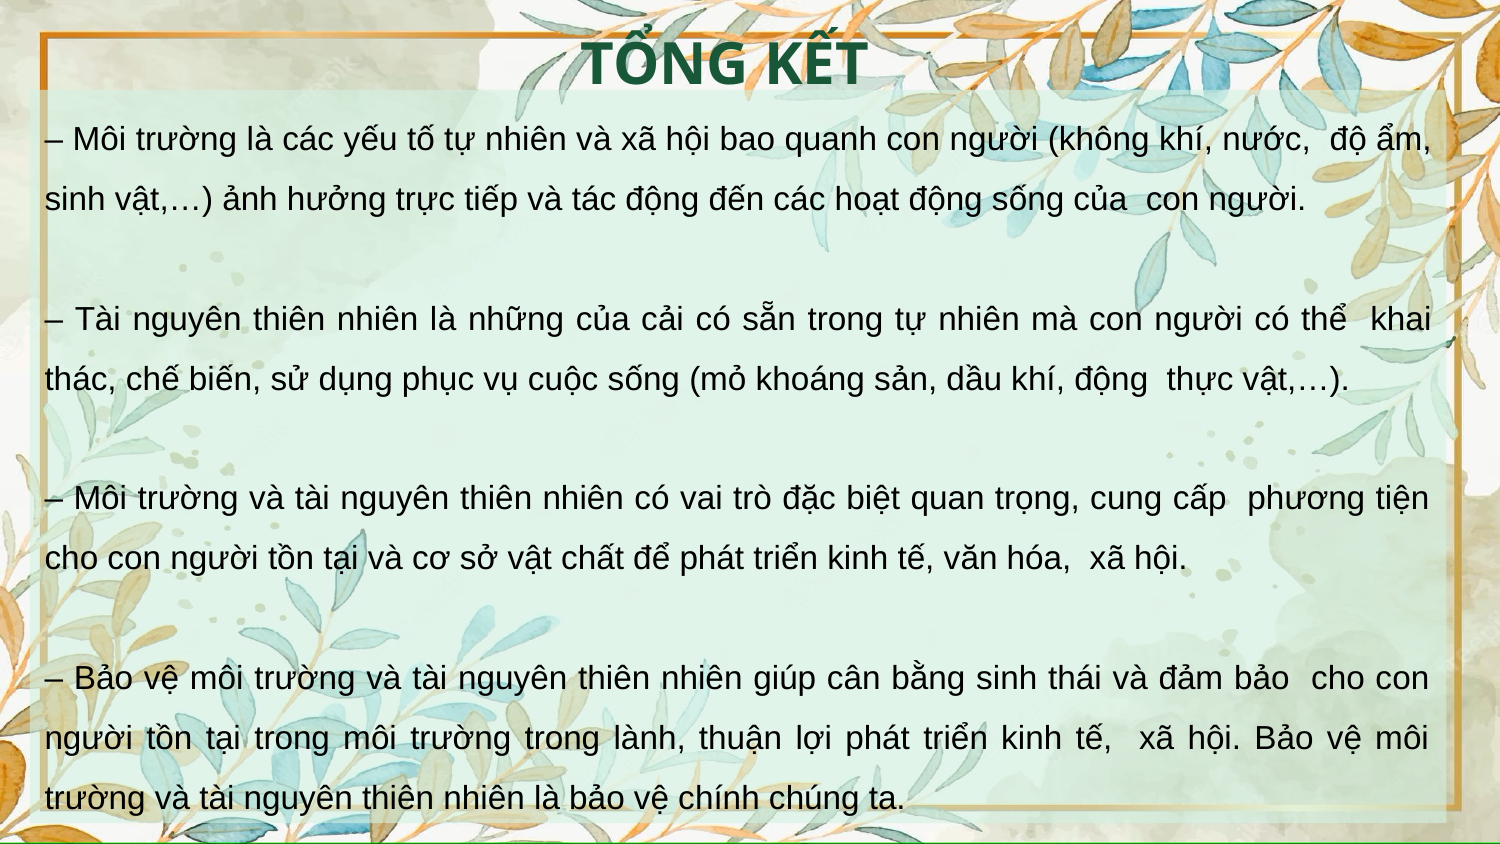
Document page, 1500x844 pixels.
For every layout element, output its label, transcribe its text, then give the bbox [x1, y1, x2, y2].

text_box – Môi trường là các yếu tố tự nhiên và xã hội bao quanh con người (không khí, nước, độ ẩm, sinh vật,…) ảnh hưởng trực tiếp và tác động đến các hoạt động sống của con người. – Tài nguyên thiên nhiên là những của cải có sẵn trong tự nhiên mà con người có thể khai thác, chế biến, sử dụng phục vụ cuộc sống (mỏ khoáng sản, dầu khí, động thực vật,…). – Môi trường và tài nguyên thiên nhiên có vai trò đặc biệt quan trọng, cung cấp phương tiện cho con người tồn tại và cơ sở vật chất để phát triển kinh tế, văn hóa, xã hội. – Bảo vệ môi trường và tài nguyên thiên nhiên giúp cân bằng sinh thái và đảm bảo cho con người tồn tại trong môi trường trong lành, thuận lợi phát triển kinh tế, xã hội. Bảo vệ môi trường và tài nguyên thiên nhiên là bảo vệ chính chúng ta. [29, 89, 1447, 824]
text_box TỔNG KẾT [515, 19, 935, 89]
picture [0, 0, 1500, 844]
